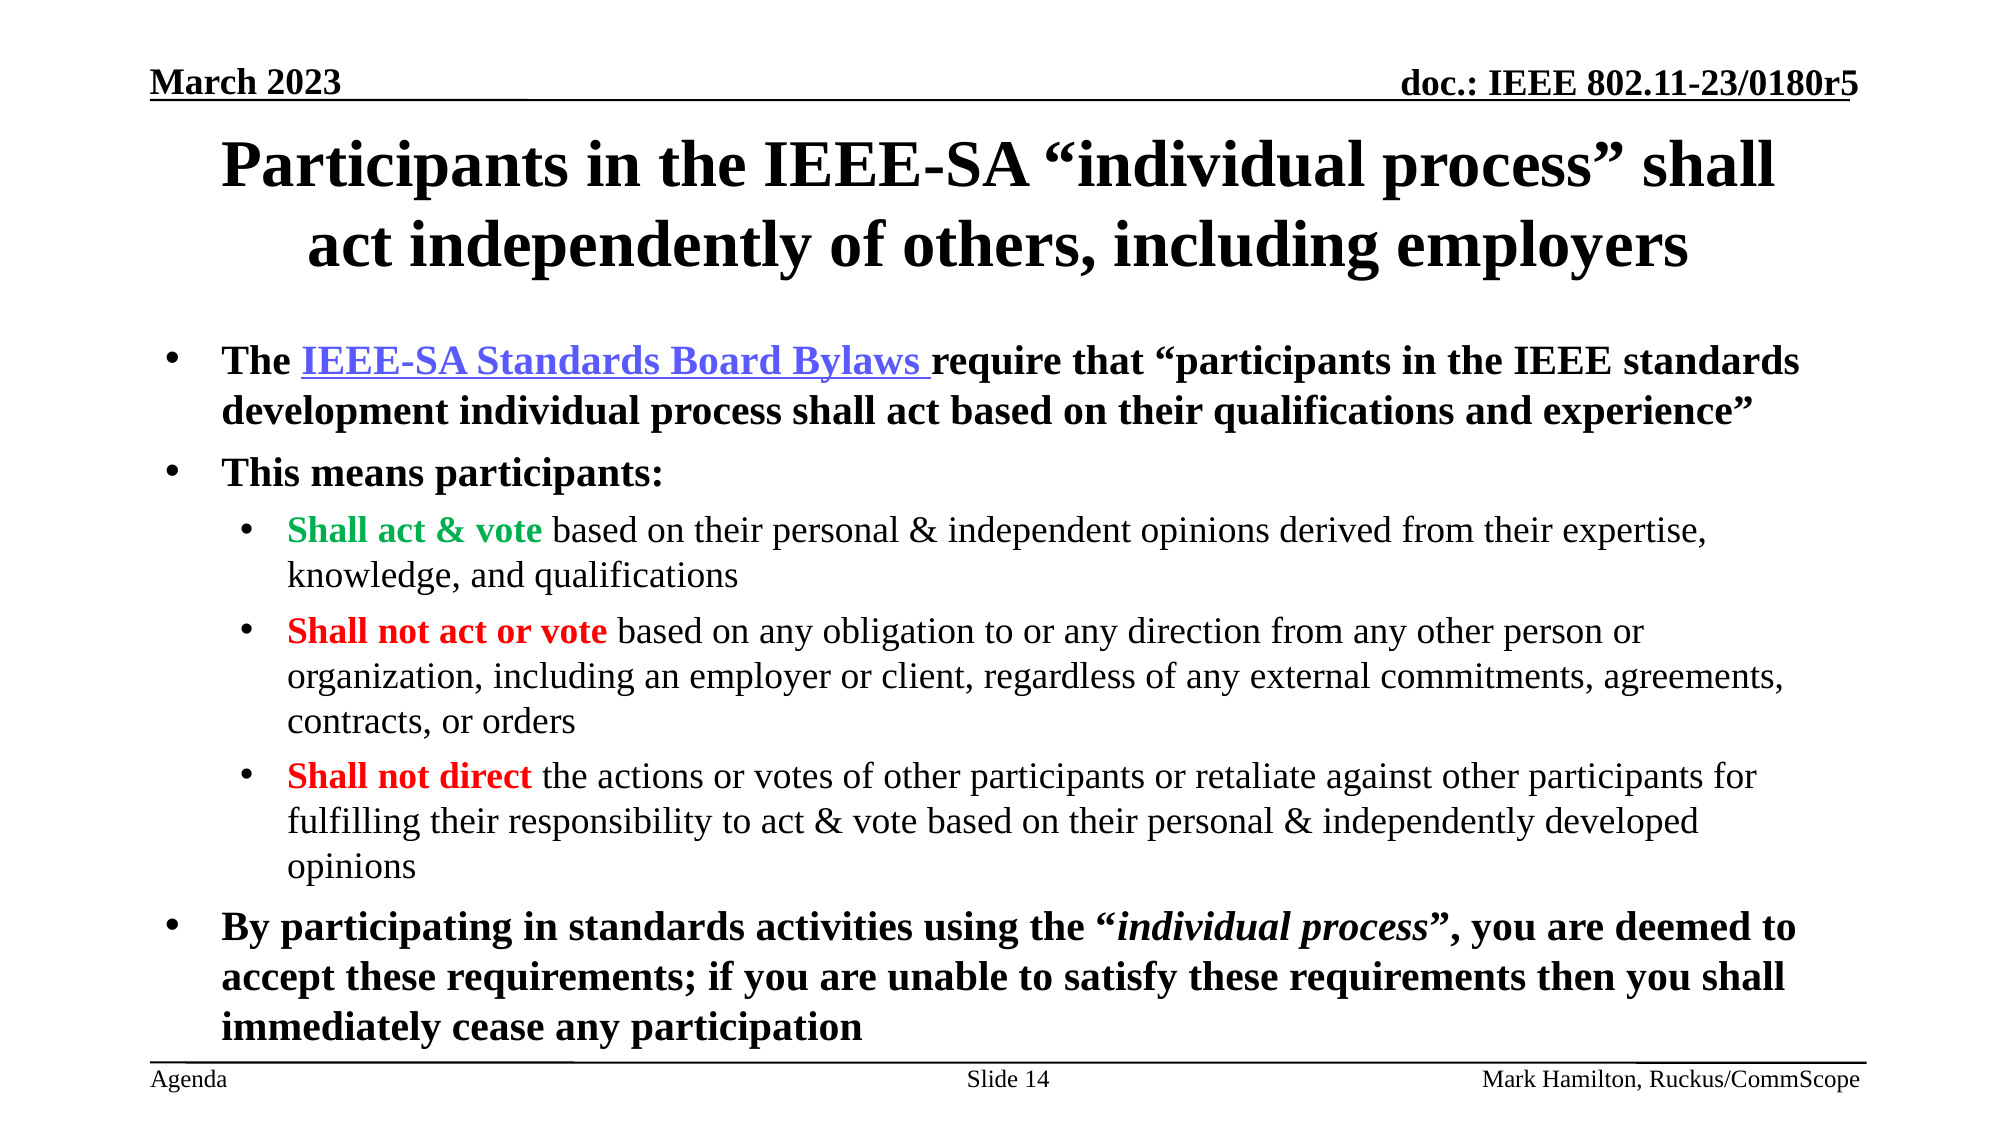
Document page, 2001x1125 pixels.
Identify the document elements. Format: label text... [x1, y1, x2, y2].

slide_number Slide 14 [950, 1061, 1067, 1123]
list The IEEE-SA Standards Board Bylaws require that “participants in the IEEE standards development individual process shall act based on their qualifications and experience” This means participants: Shall act & vote based on their personal & independent opinions derived from their expertise, knowledge, and qualifications Shall not act or vote based on any obligation to or any direction from any other person or organization, including an employer or client, regardless of any external commitments, agreements, contracts, or orders Shall not direct the actions or votes of other participants or retaliate against other participants for fulfilling their responsibility to act & vote based on their personal & independently developed opinions By participating in standards activities using the “individual process”, you are deemed to accept these requirements; if you are unable to satisfy these requirements then you shall immediately cease any participation [149, 324, 1850, 1000]
title Participants in the IEEE-SA “individual process” shall act independently of others, including employers [149, 112, 1850, 288]
